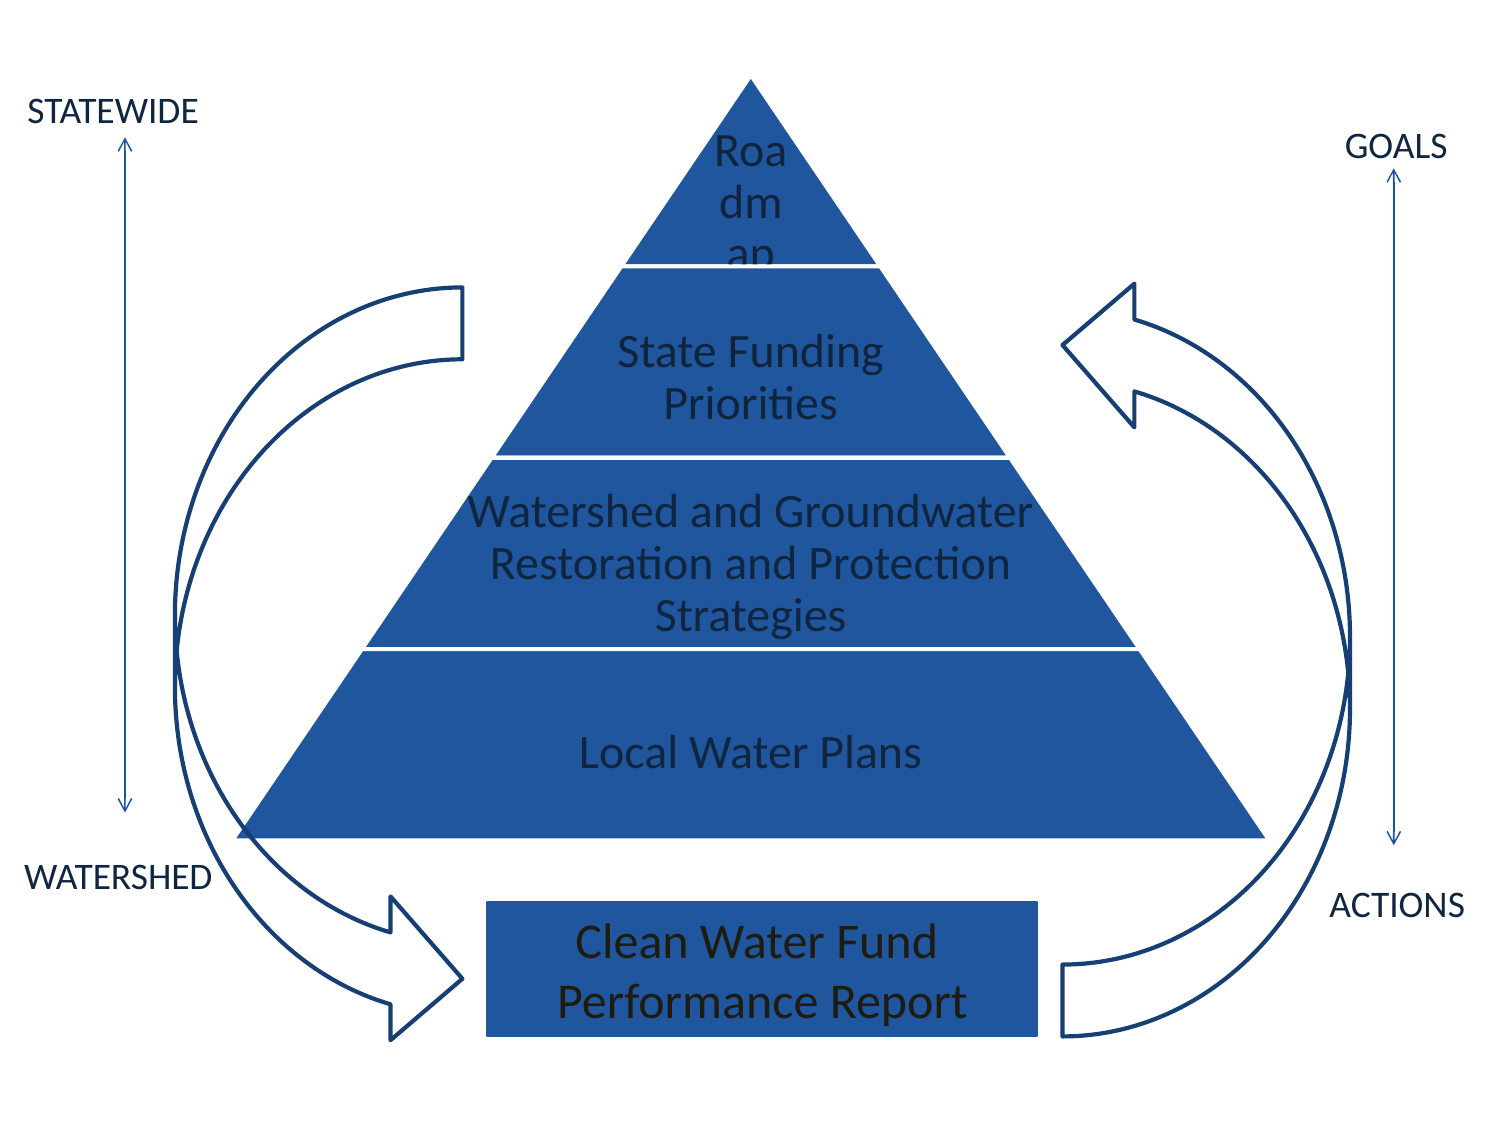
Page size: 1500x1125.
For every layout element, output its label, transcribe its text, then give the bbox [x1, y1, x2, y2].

text_box [1060, 810, 1304, 1039]
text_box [231, 74, 1270, 841]
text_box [1309, 113, 1486, 934]
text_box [9, 78, 241, 906]
text_box Clean Water Fund Performance Report [487, 901, 1038, 1037]
text_box [244, 849, 465, 1043]
text_box [1275, 412, 1304, 536]
